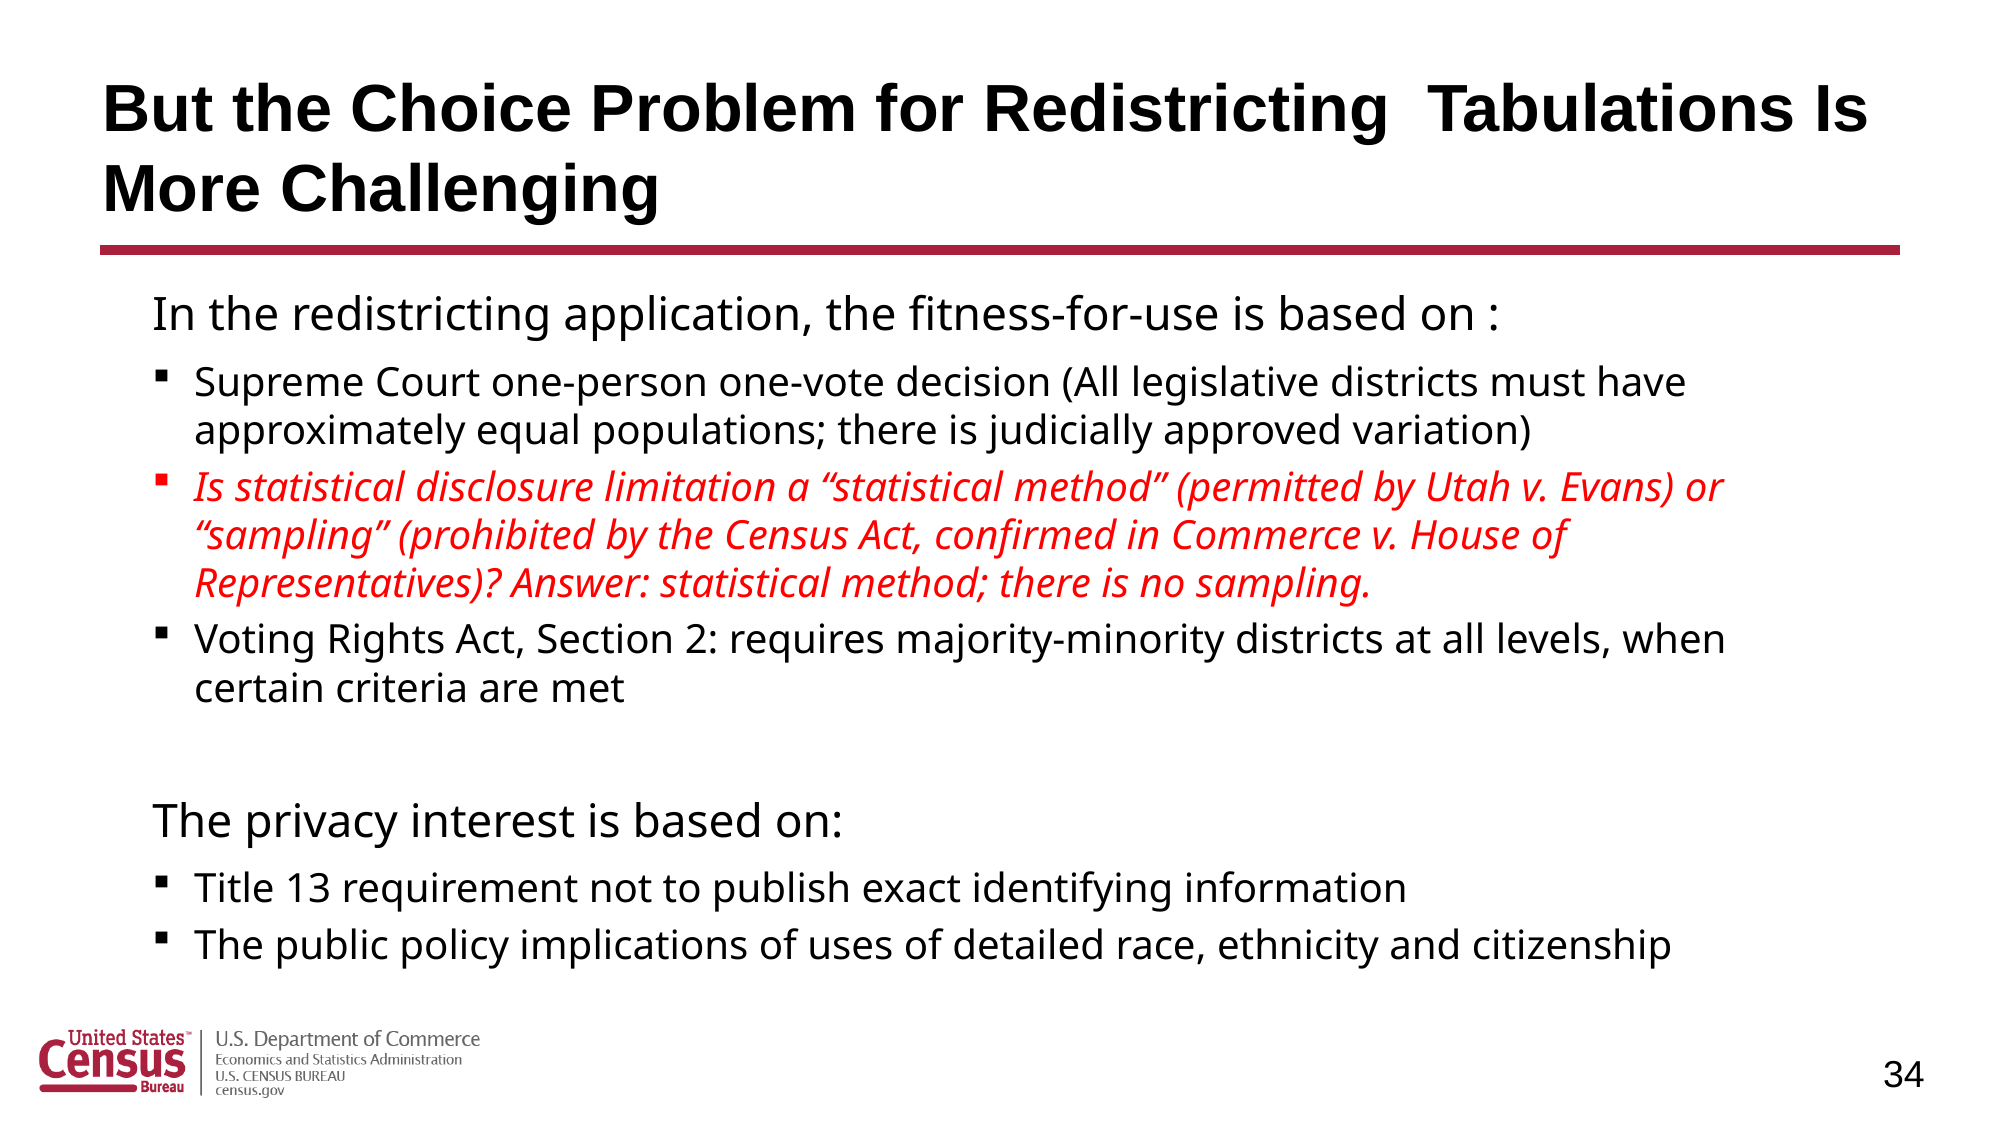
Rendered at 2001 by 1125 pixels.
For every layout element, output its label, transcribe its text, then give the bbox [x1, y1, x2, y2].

list In the redistricting application, the fitness-for-use is based on : Supreme Court one-person one-vote decision (All legislative districts must have approximately equal populations; there is judicially approved variation) Is statistical disclosure limitation a “statistical method” (permitted by Utah v. Evans) or “sampling” (prohibited by the Census Act, confirmed in Commerce v. House of Representatives)? Answer: statistical method; there is no sampling. Voting Rights Act, Section 2: requires majority-minority districts at all levels, when certain criteria are met The privacy interest is based on: Title 13 requirement not to publish exact identifying information The public policy implications of uses of detailed race, ethnicity and citizenship [137, 277, 1863, 979]
slide_number 34 [1514, 1042, 1940, 1102]
title But the Choice Problem for Redistricting Tabulations Is More Challenging [87, 45, 1900, 233]
picture [0, 1022, 488, 1125]
